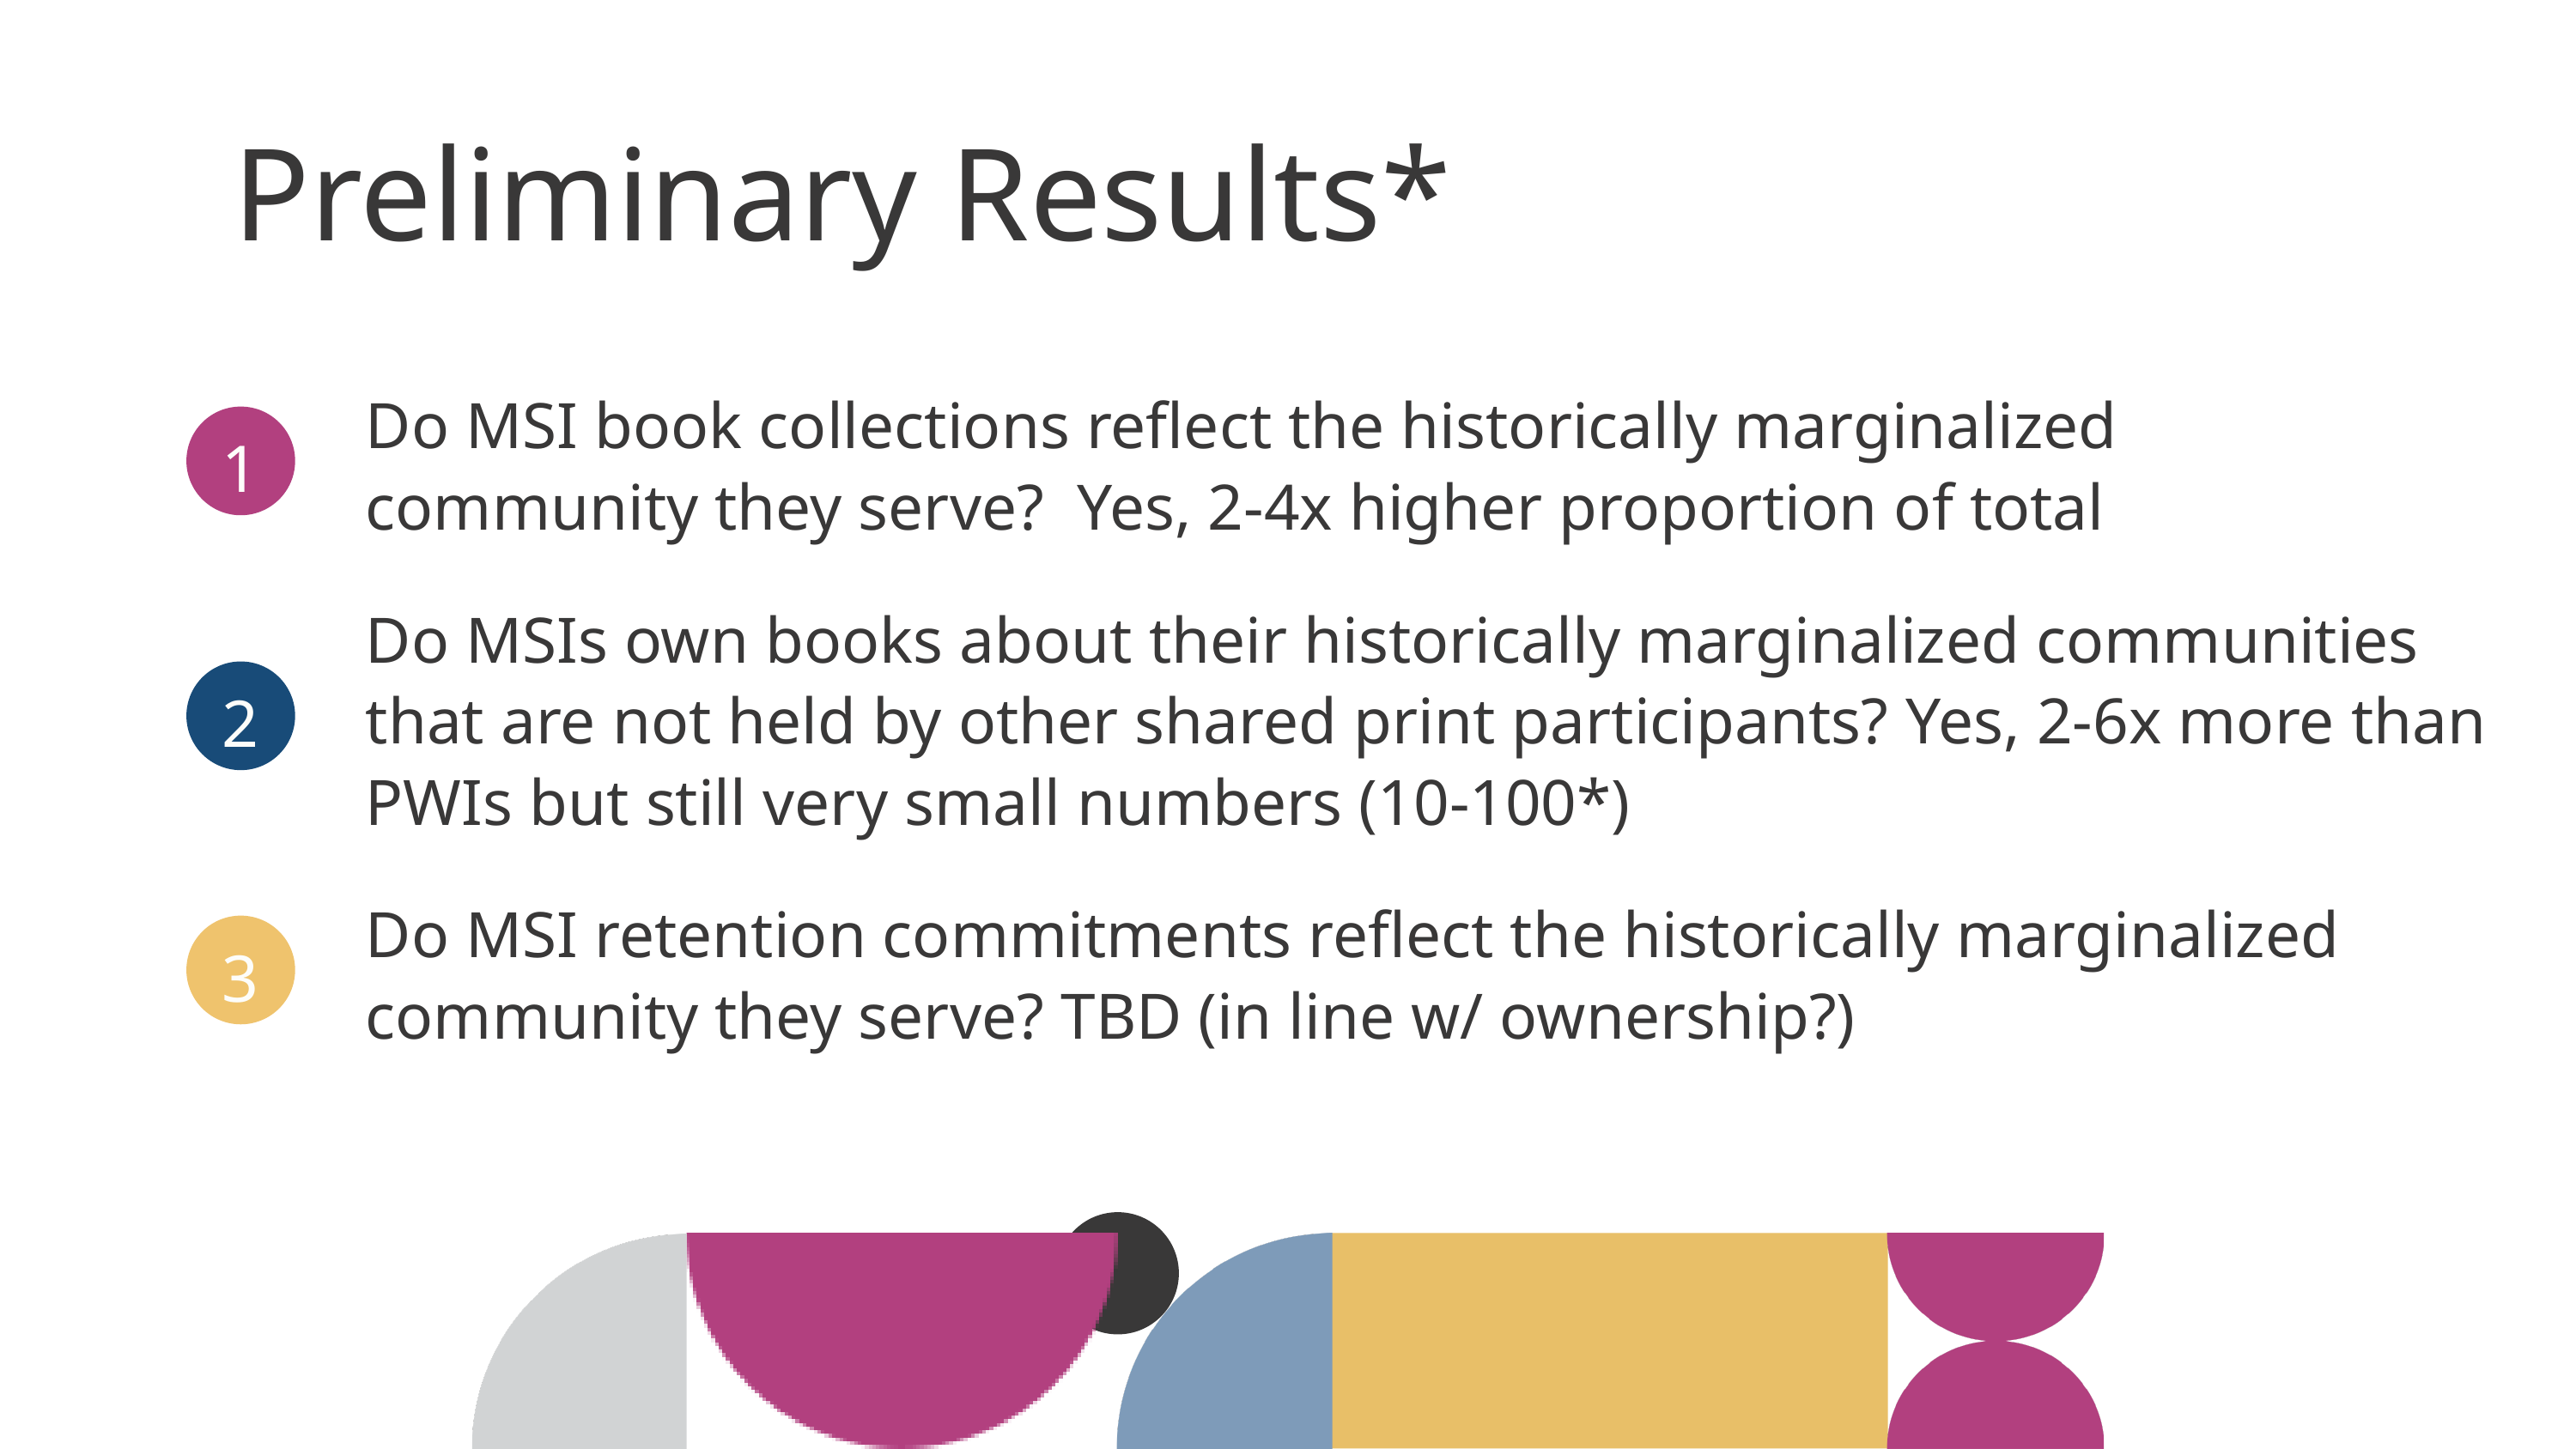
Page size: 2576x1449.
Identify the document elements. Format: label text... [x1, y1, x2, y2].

text_box Do MSIs own books about their historically marginalized communities that are not held by other shared print participants? Yes, 2-6x more than PWIs but still very small numbers (10-100*) [365, 593, 2495, 839]
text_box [185, 661, 295, 771]
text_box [471, 1211, 2105, 1449]
text_box Preliminary Results* [233, 100, 2343, 266]
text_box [185, 915, 295, 1025]
text_box Do MSI retention commitments reflect the historically marginalized community they serve? TBD (in line w/ ownership?) [365, 888, 2470, 1052]
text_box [185, 406, 295, 516]
text_box Do MSI book collections reflect the historically marginalized community they serve? Yes, 2-4x higher proportion of total [365, 379, 2432, 543]
